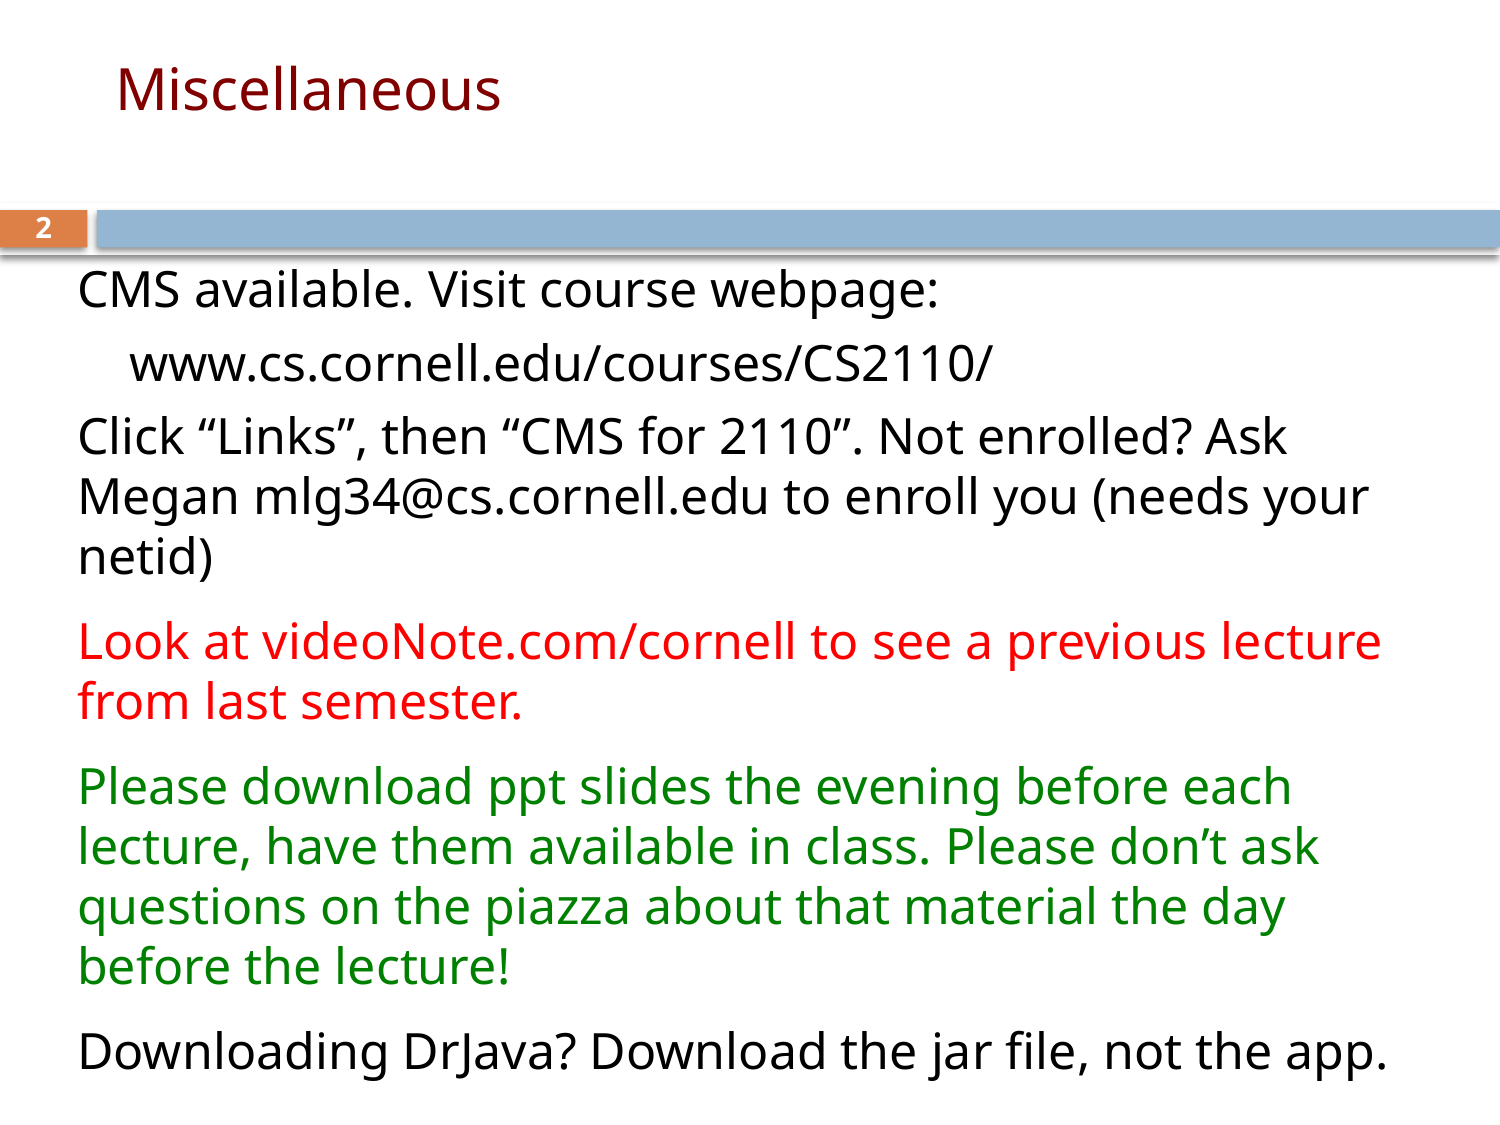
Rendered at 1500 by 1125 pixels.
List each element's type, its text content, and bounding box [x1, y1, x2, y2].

slide_number 2 [0, 208, 88, 249]
title Miscellaneous [100, 37, 1438, 138]
list CMS available. Visit course webpage: www.cs.cornell.edu/courses/CS2110/ Click “Links”, then “CMS for 2110”. Not enrolled? Ask Megan mlg34@cs.cornell.edu to enroll you (needs your netid) Look at videoNote.com/cornell to see a previous lecture from last semester. Please download ppt slides the evening before each lecture, have them available in class. Please don’t ask questions on the piazza about that material the day before the lecture! Downloading DrJava? Download the jar file, not the app. [62, 249, 1450, 1100]
